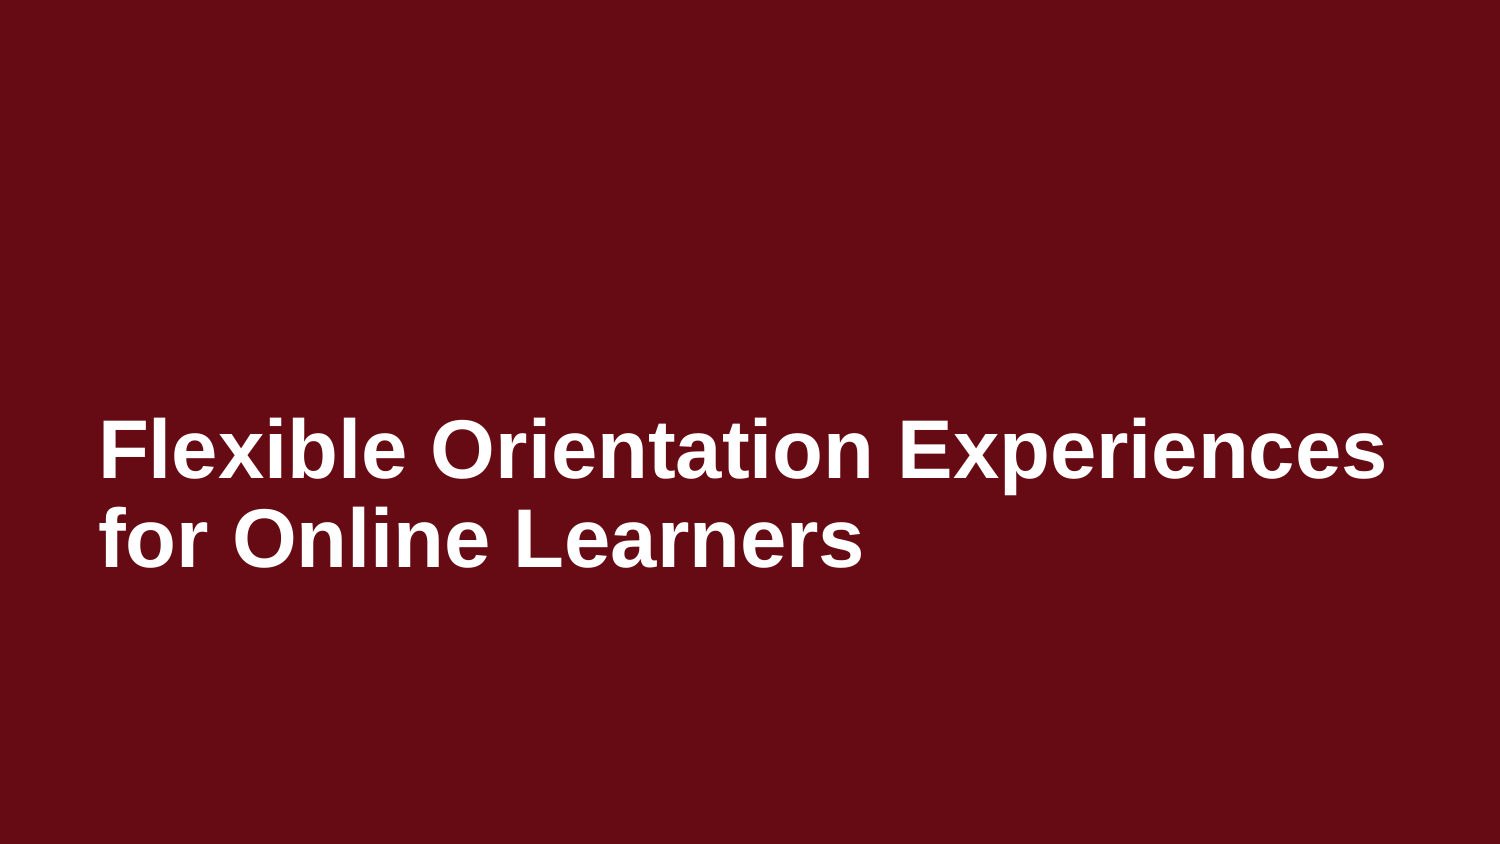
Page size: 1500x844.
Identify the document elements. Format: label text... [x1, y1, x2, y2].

title Flexible Orientation Experiences for Online Learners [83, 414, 1480, 578]
